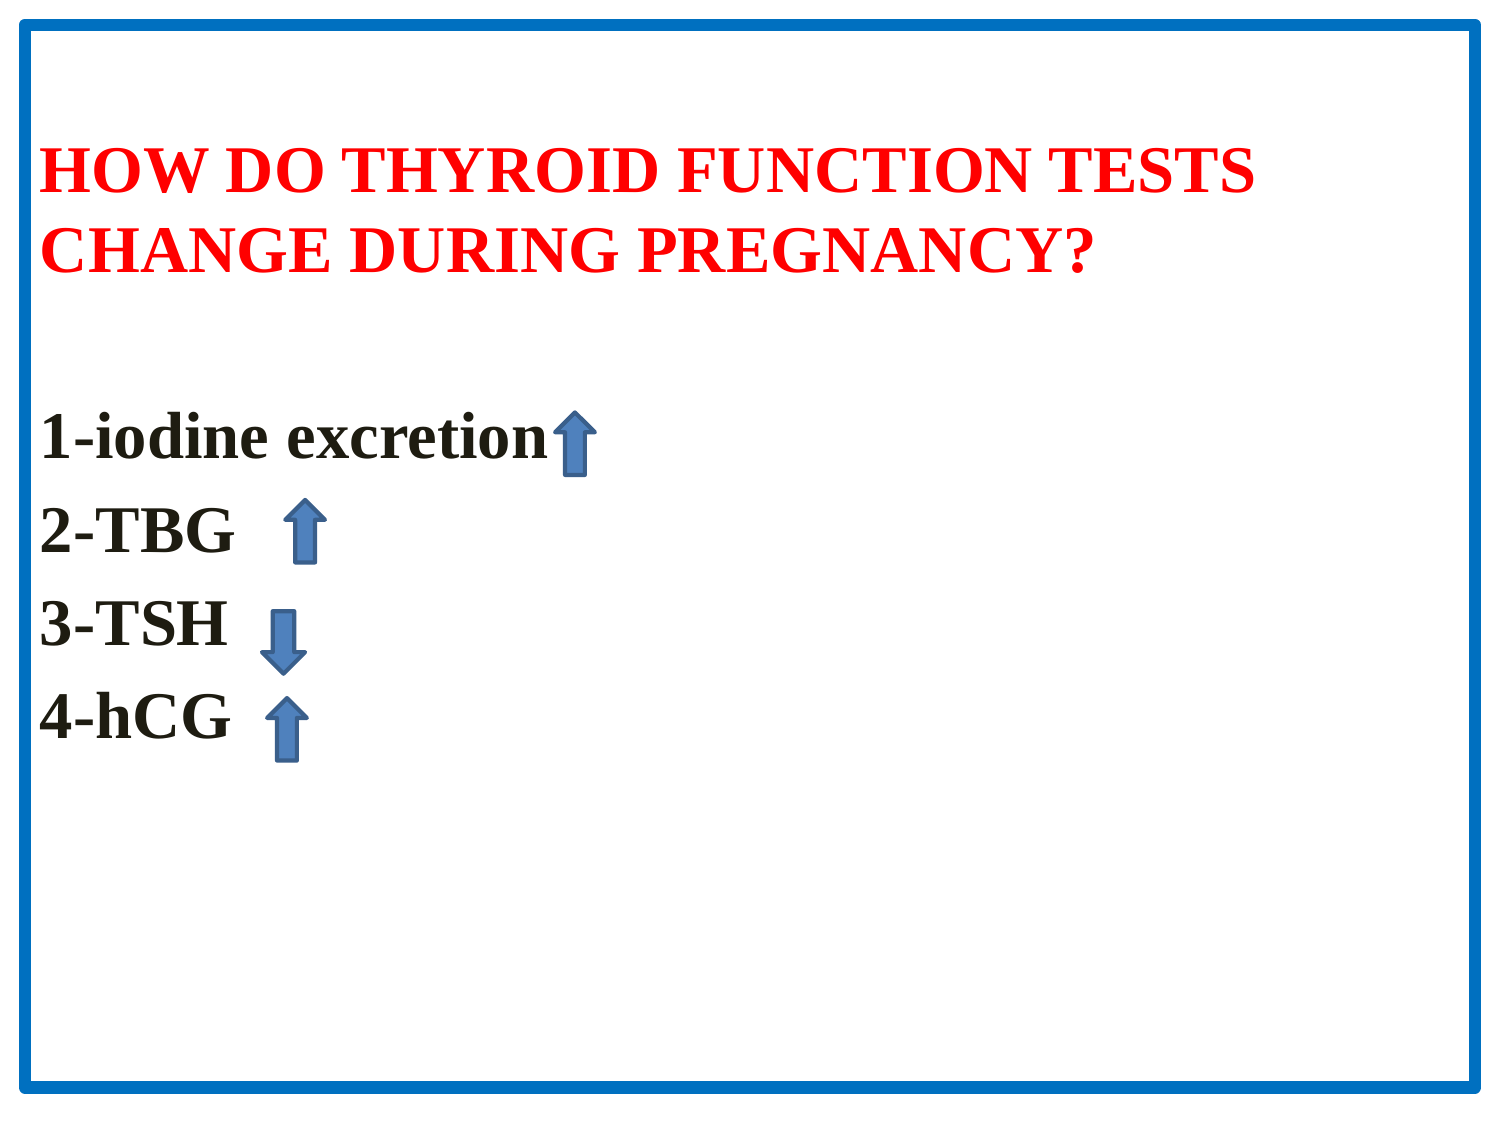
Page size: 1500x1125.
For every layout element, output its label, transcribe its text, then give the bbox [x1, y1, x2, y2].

text_box [265, 695, 309, 763]
text_box [260, 609, 308, 676]
subtitle HOW DO THYROID FUNCTION TESTS CHANGE DURING PREGNANCY? 1-iodine excretion 2-TBG 3-TSH 4-hCG [24, 24, 1475, 1088]
text_box [283, 497, 327, 565]
text_box [553, 410, 597, 478]
